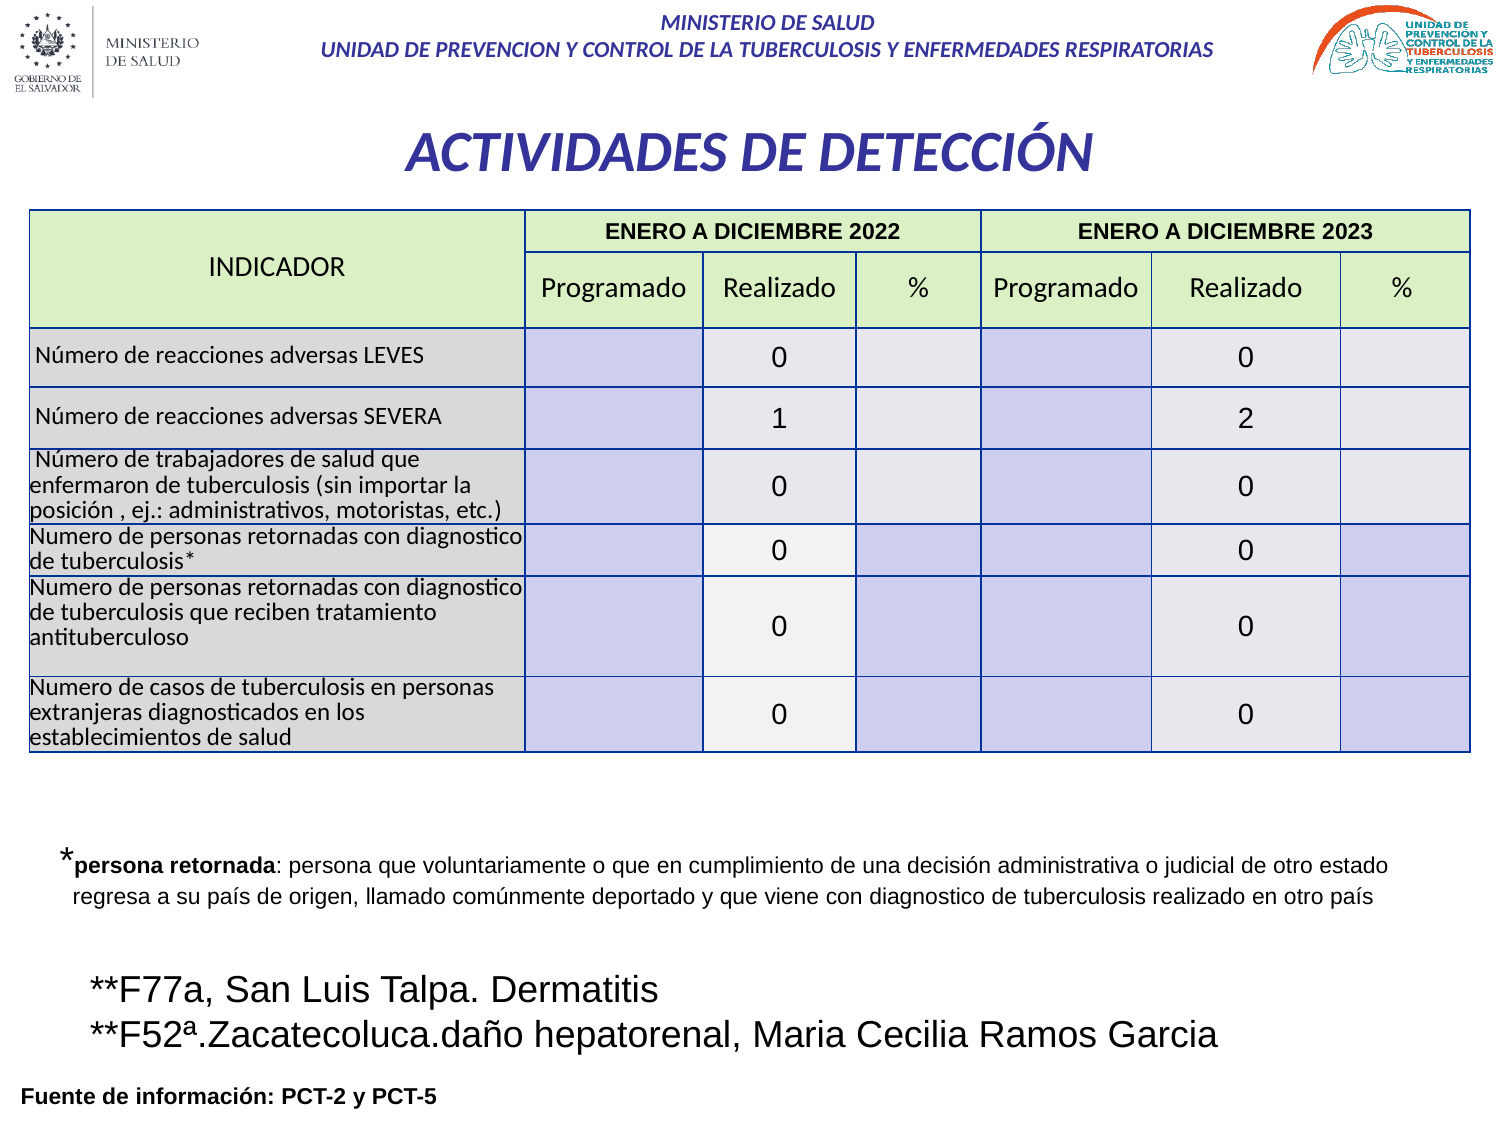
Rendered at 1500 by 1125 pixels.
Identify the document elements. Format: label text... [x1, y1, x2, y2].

table_cell Número de reacciones adversas LEVES [30, 329, 524, 386]
table_cell [1341, 388, 1469, 448]
picture [1305, 0, 1500, 85]
table_cell Realizado [1152, 253, 1340, 327]
table_cell [1341, 677, 1469, 751]
text_box **F77a, San Luis Talpa. Dermatitis **F52ª.Zacatecoluca.daño hepatorenal, Maria Cecilia Ramos Garcia [75, 958, 1365, 1063]
table_cell Numero de personas retornadas con diagnostico de tuberculosis* [30, 525, 524, 575]
table_cell [1341, 577, 1469, 676]
table_cell 1 [704, 388, 855, 448]
table_cell 0 [1152, 677, 1340, 751]
table_cell [1341, 525, 1469, 575]
table_cell [1341, 329, 1469, 386]
table_cell [526, 677, 702, 751]
table_cell 0 [1152, 577, 1340, 676]
table_cell 0 [704, 577, 855, 676]
table_cell 2 [1152, 388, 1340, 448]
text_box Fuente de información: PCT-2 y PCT-5 [5, 1074, 561, 1117]
table_cell [857, 677, 980, 751]
table_cell [526, 329, 702, 386]
table_cell [982, 677, 1151, 751]
table_cell [982, 450, 1151, 523]
table_cell 0 [704, 329, 855, 386]
table_cell [526, 388, 702, 448]
table_cell [982, 577, 1151, 676]
table_cell Realizado [704, 253, 855, 327]
table_cell [526, 450, 702, 523]
table_cell [982, 329, 1151, 386]
table_cell [1341, 450, 1469, 523]
title ACTIVIDADES DE DETECCIÓN [74, 96, 1426, 201]
table_cell [857, 450, 980, 523]
table_cell 0 [704, 525, 855, 575]
table_cell Programado [982, 253, 1151, 327]
table_cell Programado [526, 253, 702, 327]
table_cell [857, 329, 980, 386]
table_cell 0 [1152, 525, 1340, 575]
table_cell Número de reacciones adversas SEVERA [30, 388, 524, 448]
table_cell [526, 525, 702, 575]
table_cell % [1341, 253, 1469, 327]
table_cell Número de trabajadores de salud que enfermaron de tuberculosis (sin importar la posición , ej.: administrativos, motoristas, etc.) [30, 450, 524, 523]
table_cell % [857, 253, 980, 327]
table_cell Numero de personas retornadas con diagnostico de tuberculosis que reciben tratamiento antituberculoso [30, 577, 524, 676]
table_cell [526, 577, 702, 676]
table_cell 0 [1152, 450, 1340, 523]
table_cell [857, 577, 980, 676]
picture [14, 6, 228, 98]
table_cell [982, 388, 1151, 448]
table_cell [857, 525, 980, 575]
table_cell Numero de casos de tuberculosis en personas extranjeras diagnosticados en los establecimientos de salud [30, 677, 524, 751]
table_header INDICADOR [30, 211, 524, 327]
table_header ENERO A DICIEMBRE 2023 [982, 211, 1469, 251]
table_cell 0 [1152, 329, 1340, 386]
text_box *persona retornada: persona que voluntariamente o que en cumplimiento de una decisión administrativa o judicial de otro estado regresa a su país de origen, llamado comúnmente deportado y que viene con diagnostico de tuberculosis realizado en otro país [44, 829, 1451, 917]
table_header ENERO A DICIEMBRE 2022 [526, 211, 980, 251]
table_cell 0 [704, 677, 855, 751]
table_cell [857, 388, 980, 448]
table_cell 0 [704, 450, 855, 523]
table_cell [982, 525, 1151, 575]
